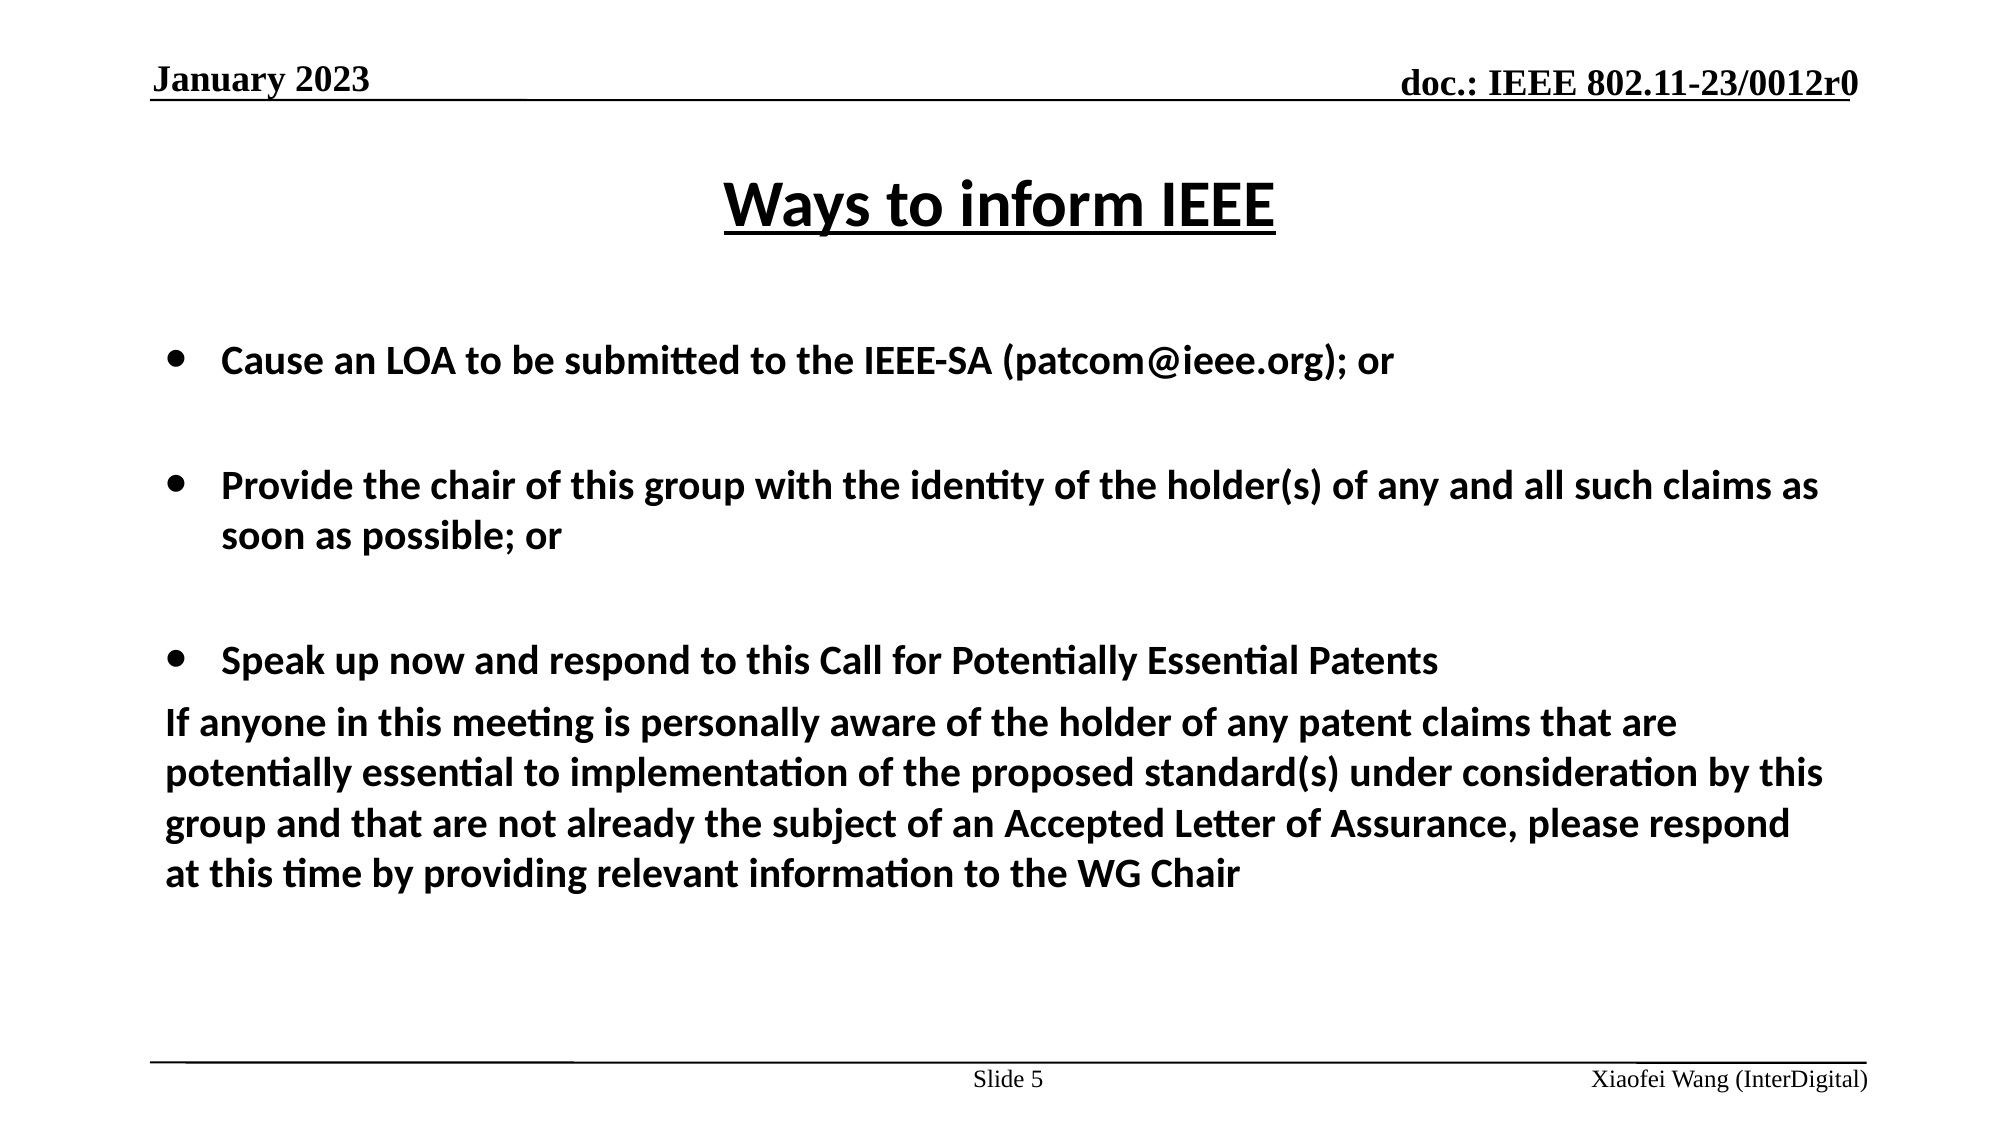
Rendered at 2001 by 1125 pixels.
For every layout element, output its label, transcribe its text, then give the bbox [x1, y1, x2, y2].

slide_number Slide 5 [950, 1061, 1067, 1123]
list Cause an LOA to be submitted to the IEEE-SA (patcom@ieee.org); or Provide the chair of this group with the identity of the holder(s) of any and all such claims as soon as possible; or Speak up now and respond to this Call for Potentially Essential Patents If anyone in this meeting is personally aware of the holder of any patent claims that are potentially essential to implementation of the proposed standard(s) under consideration by this group and that are not already the subject of an Accepted Letter of Assurance, please respond at this time by providing relevant information to the WG Chair [149, 324, 1850, 1000]
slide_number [152, 54, 563, 100]
footer Xiaofei Wang (InterDigital) [1171, 1061, 1869, 1093]
title Ways to inform IEEE [149, 112, 1850, 288]
